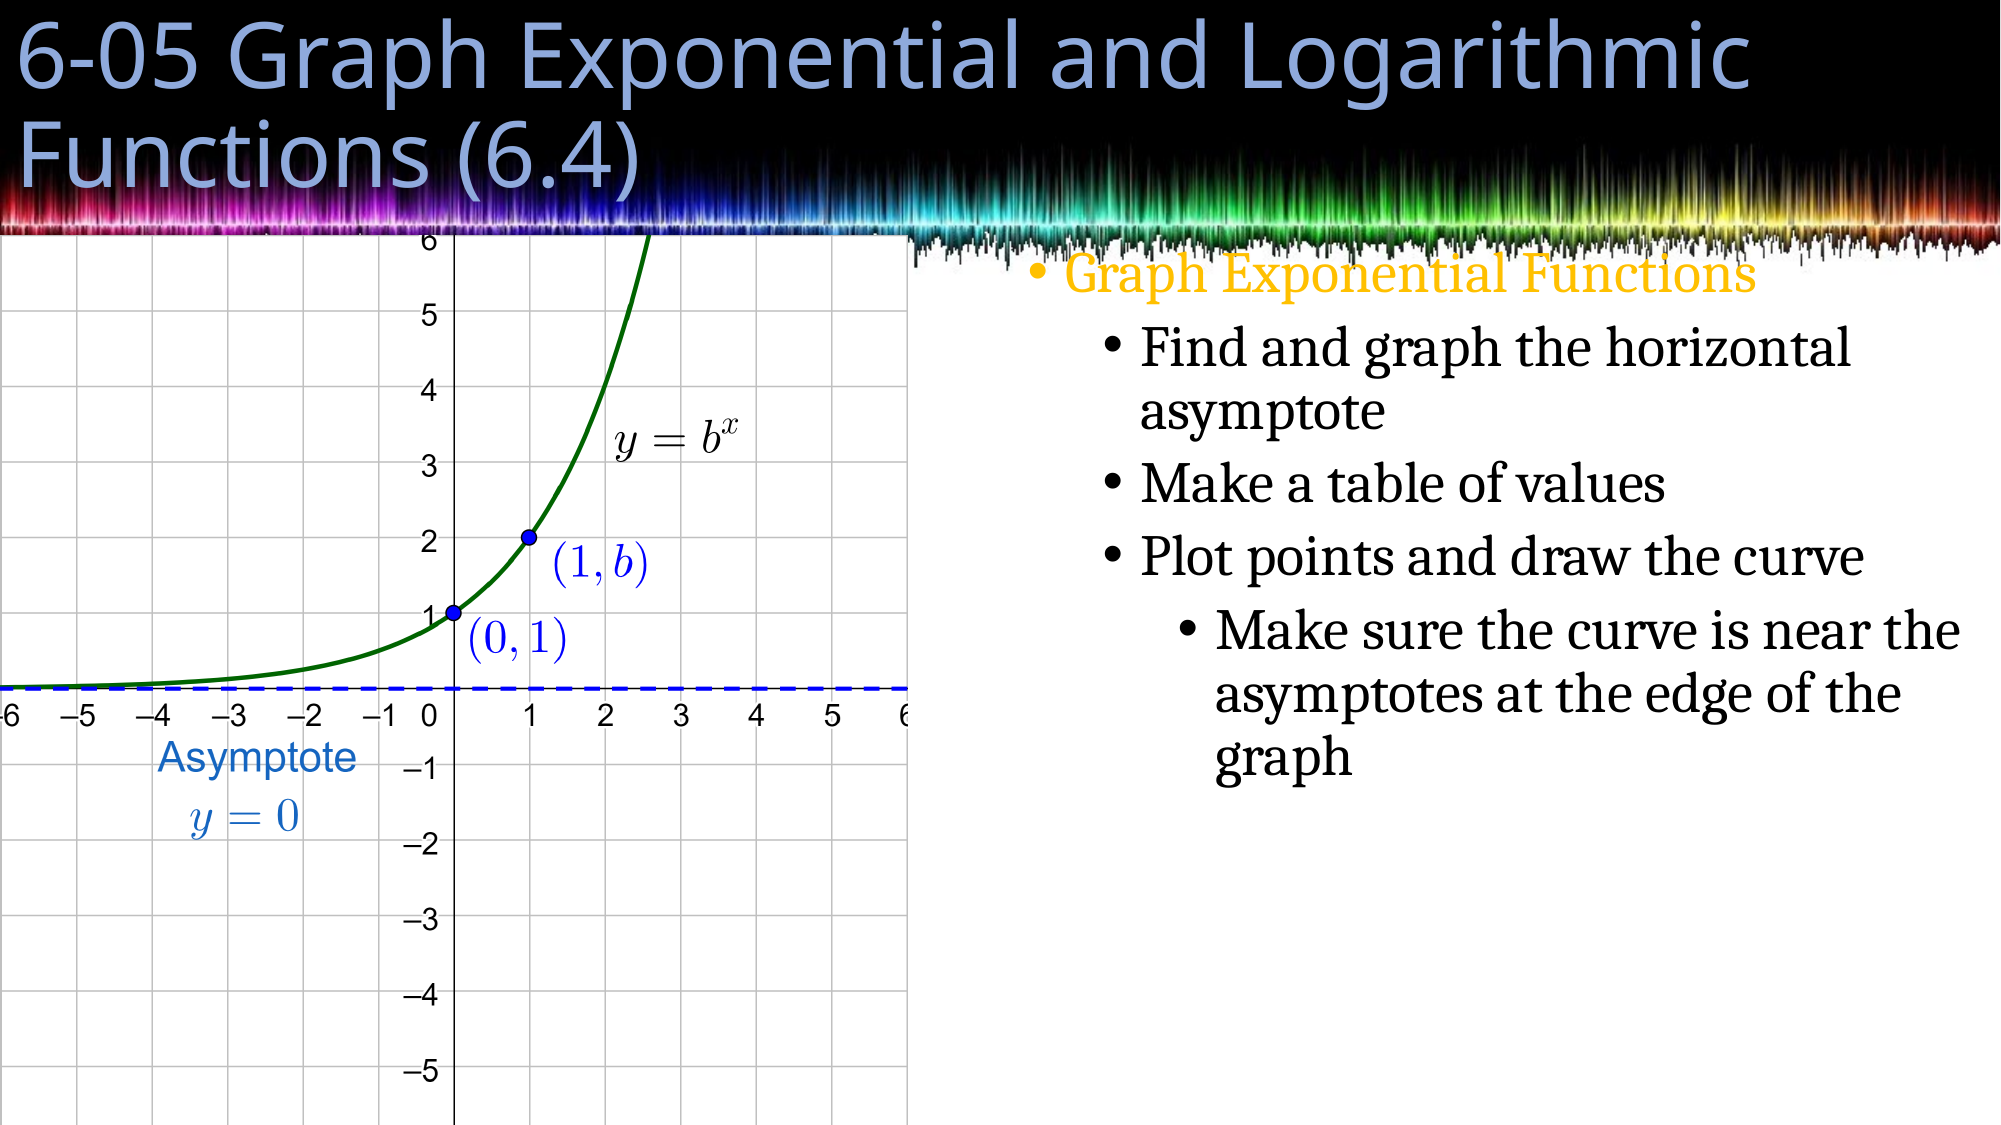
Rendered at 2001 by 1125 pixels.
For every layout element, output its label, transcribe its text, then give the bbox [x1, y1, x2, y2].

list Graph Exponential Functions Find and graph the horizontal asymptote Make a table of values Plot points and draw the curve Make sure the curve is near the asymptotes at the edge of the graph [1012, 235, 2000, 1066]
picture [0, 0, 2001, 1125]
title 6-05 Graph Exponential and Logarithmic Functions (6.4) [0, 0, 2000, 218]
